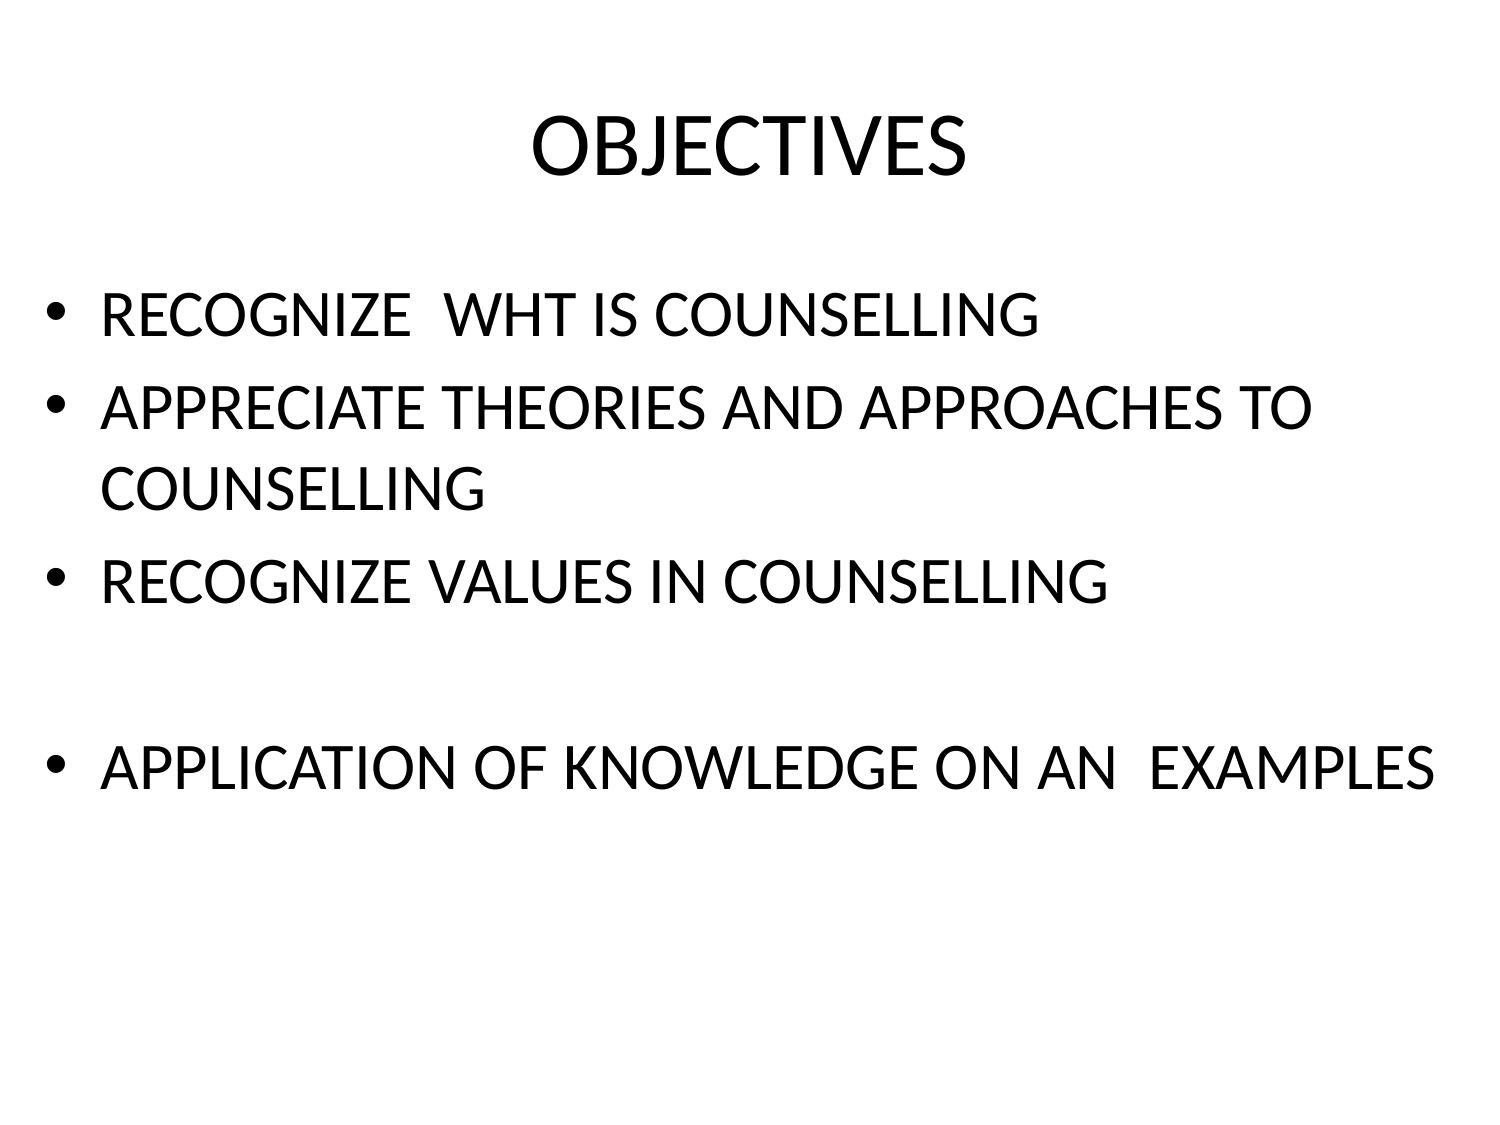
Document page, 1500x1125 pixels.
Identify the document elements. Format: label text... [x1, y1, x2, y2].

title OBJECTIVES [75, 45, 1425, 233]
list RECOGNIZE WHT IS COUNSELLING APPRECIATE THEORIES AND APPROACHES TO COUNSELLING RECOGNIZE VALUES IN COUNSELLING APPLICATION OF KNOWLEDGE ON AN EXAMPLES [29, 262, 1471, 1005]
